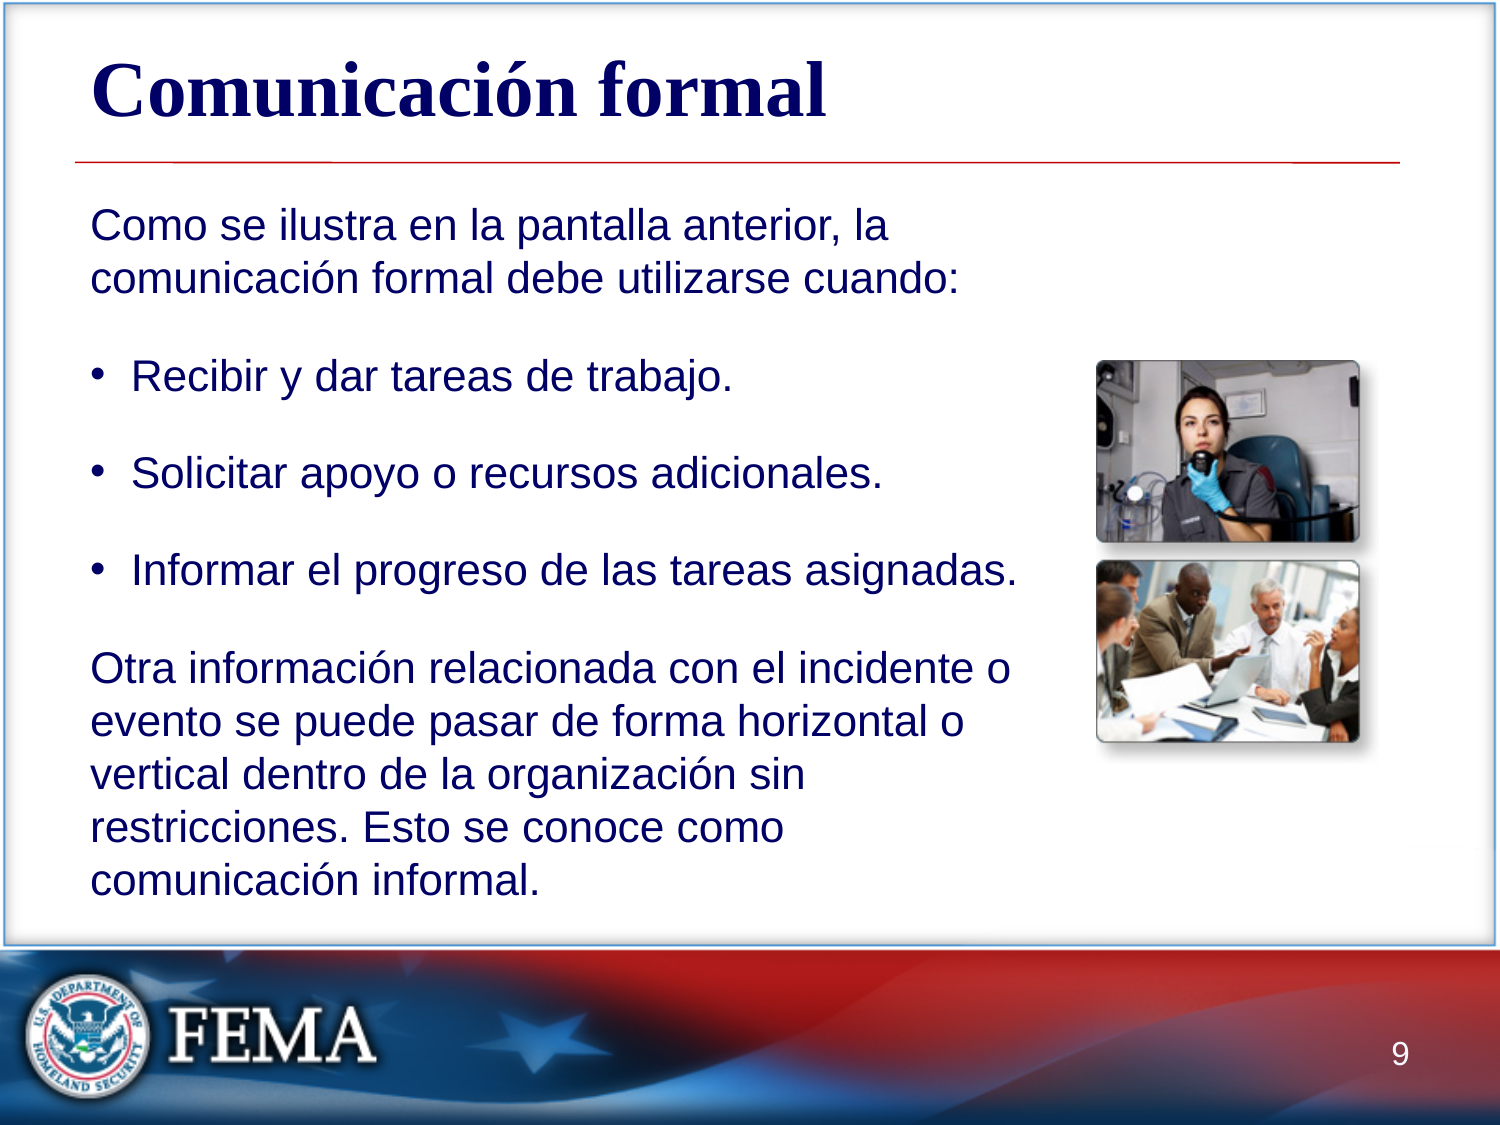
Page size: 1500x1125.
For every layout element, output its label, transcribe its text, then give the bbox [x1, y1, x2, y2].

picture [0, 0, 1500, 1125]
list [1096, 359, 1379, 766]
title Comunicación formal [75, 32, 1425, 138]
slide_number 9 [1074, 1024, 1425, 1103]
list Como se ilustra en la pantalla anterior, la comunicación formal debe utilizarse cuando: Recibir y dar tareas de trabajo. Solicitar apoyo o recursos adicionales. Informar el progreso de las tareas asignadas. Otra información relacionada con el incidente o evento se puede pasar de forma horizontal o vertical dentro de la organización sin restricciones. Esto se conoce como comunicación informal. [75, 189, 1050, 936]
